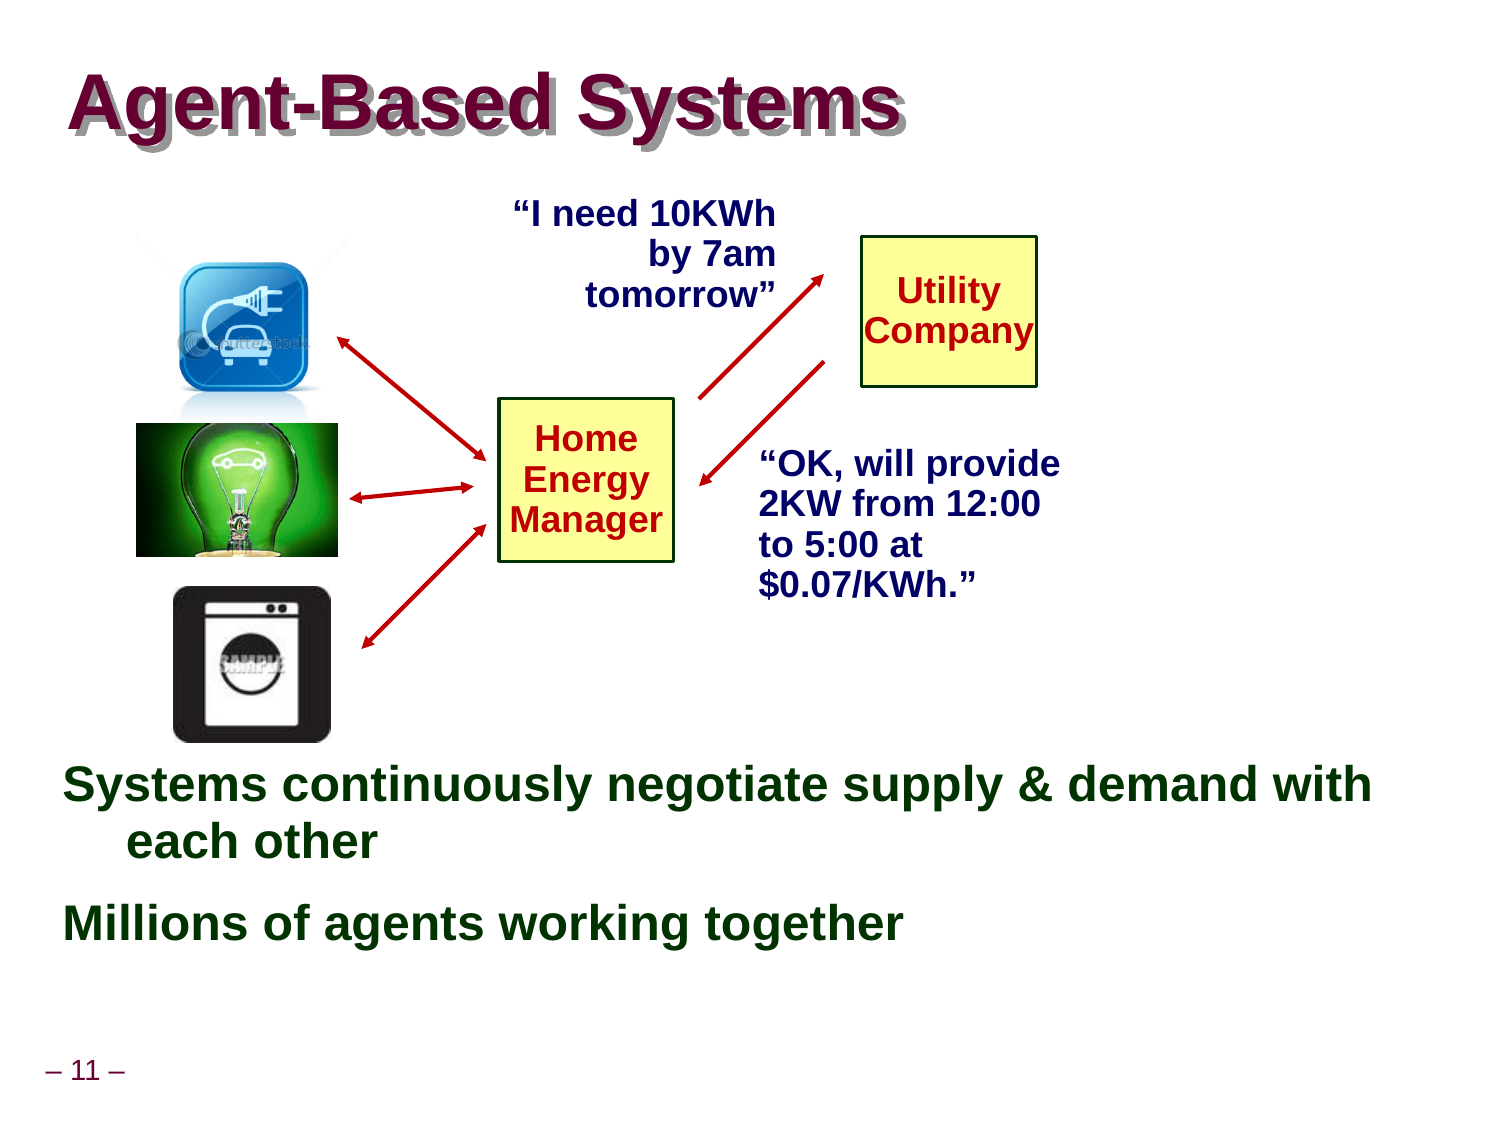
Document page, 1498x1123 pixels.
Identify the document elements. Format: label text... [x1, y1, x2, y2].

text_box Home Energy Manager [498, 398, 674, 562]
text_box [361, 523, 487, 650]
title Agent-Based Systems [66, 40, 1495, 169]
text_box “I need 10KWh by 7am tomorrow” [486, 186, 792, 323]
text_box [336, 336, 487, 462]
list Systems continuously negotiate supply & demand with each other Millions of agents working together [47, 748, 1409, 1056]
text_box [348, 486, 475, 500]
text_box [698, 361, 825, 487]
picture [136, 236, 351, 557]
text_box “OK, will provide 2KW from 12:00 to 5:00 at $0.07/KWh.” [743, 436, 1087, 613]
picture [173, 586, 331, 743]
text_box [698, 273, 825, 360]
text_box Utility Company [861, 236, 1037, 387]
